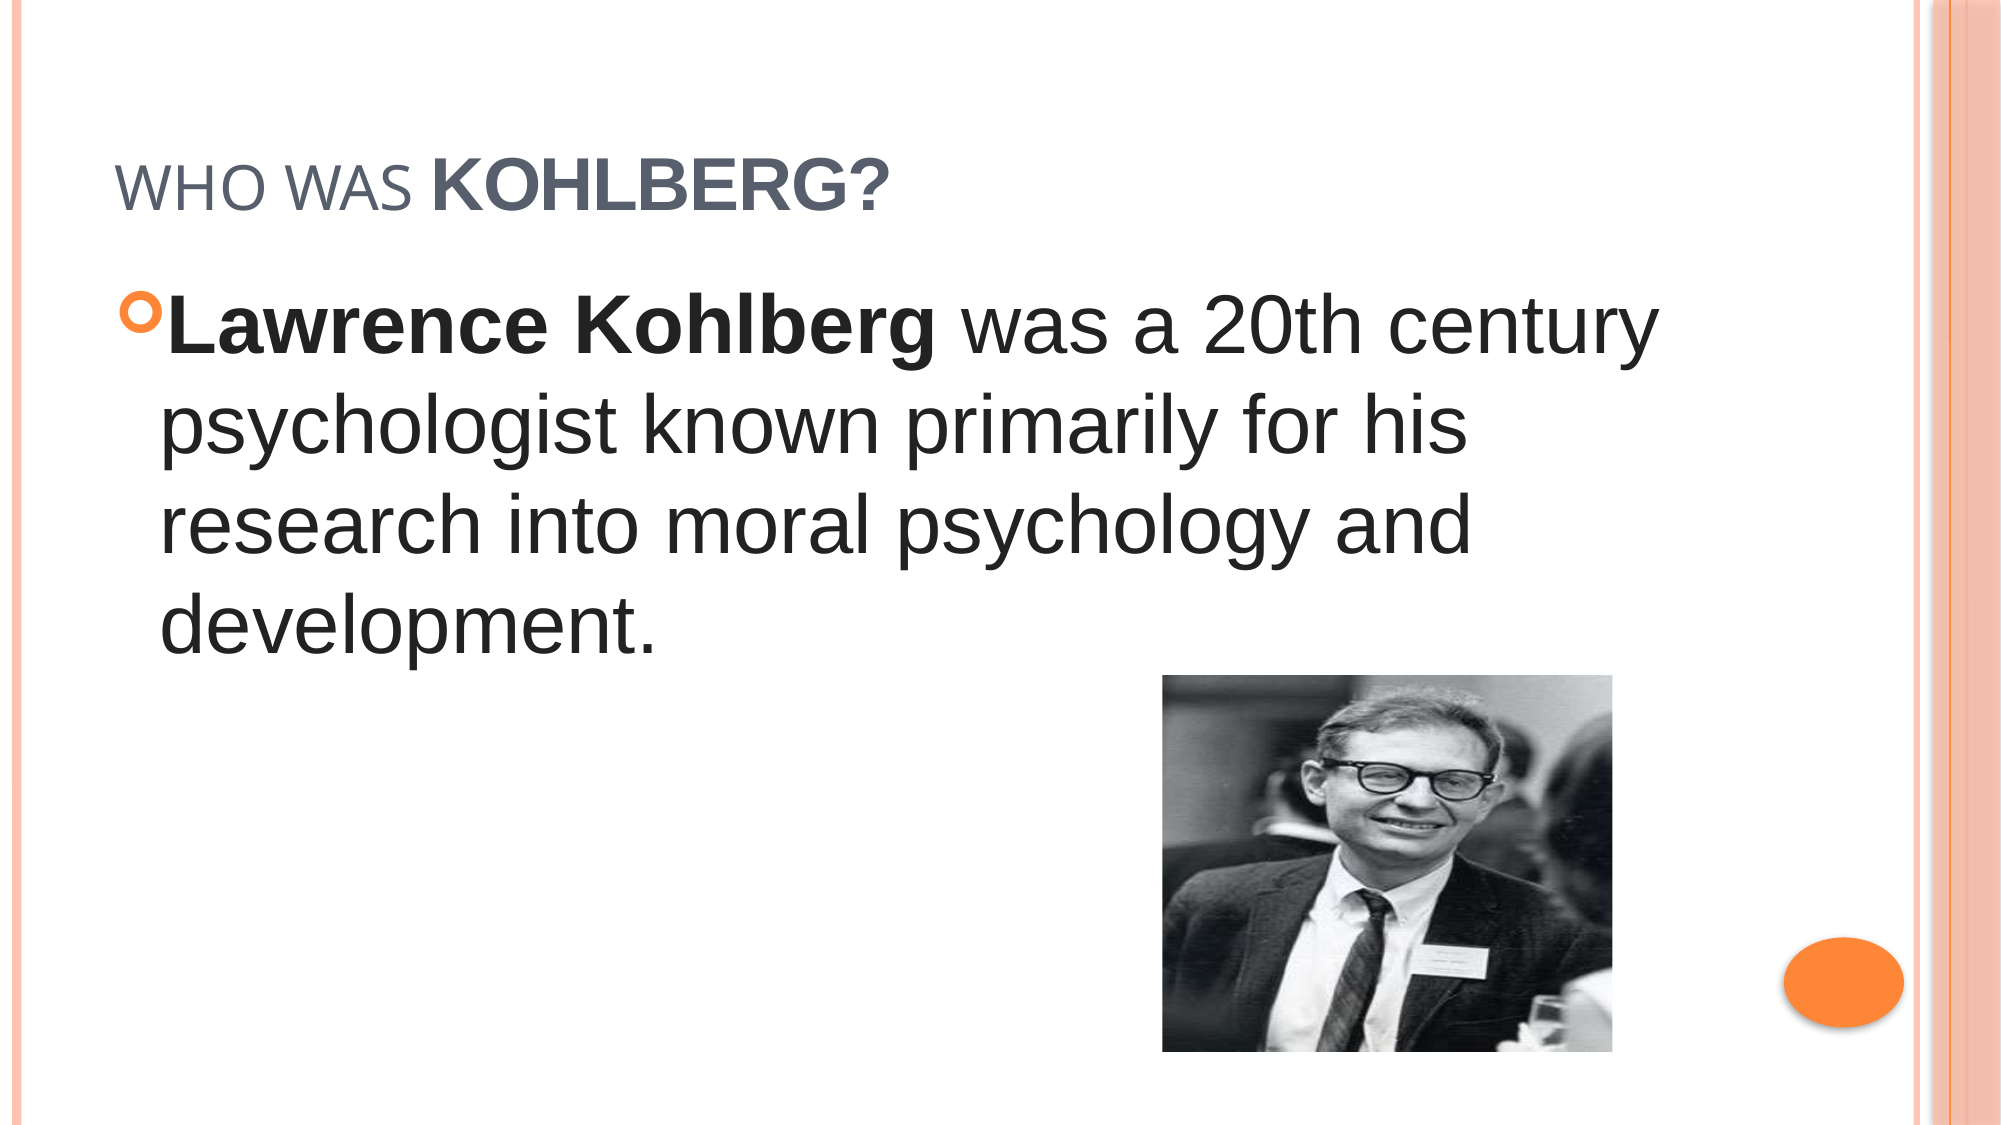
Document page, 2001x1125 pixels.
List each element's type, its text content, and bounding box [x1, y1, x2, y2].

text_box [1162, 675, 1613, 1052]
title Who was Kohlberg? [99, 45, 1734, 233]
list Lawrence Kohlberg was a 20th century psychologist known primarily for his research into moral psychology and development. [99, 262, 1734, 1062]
